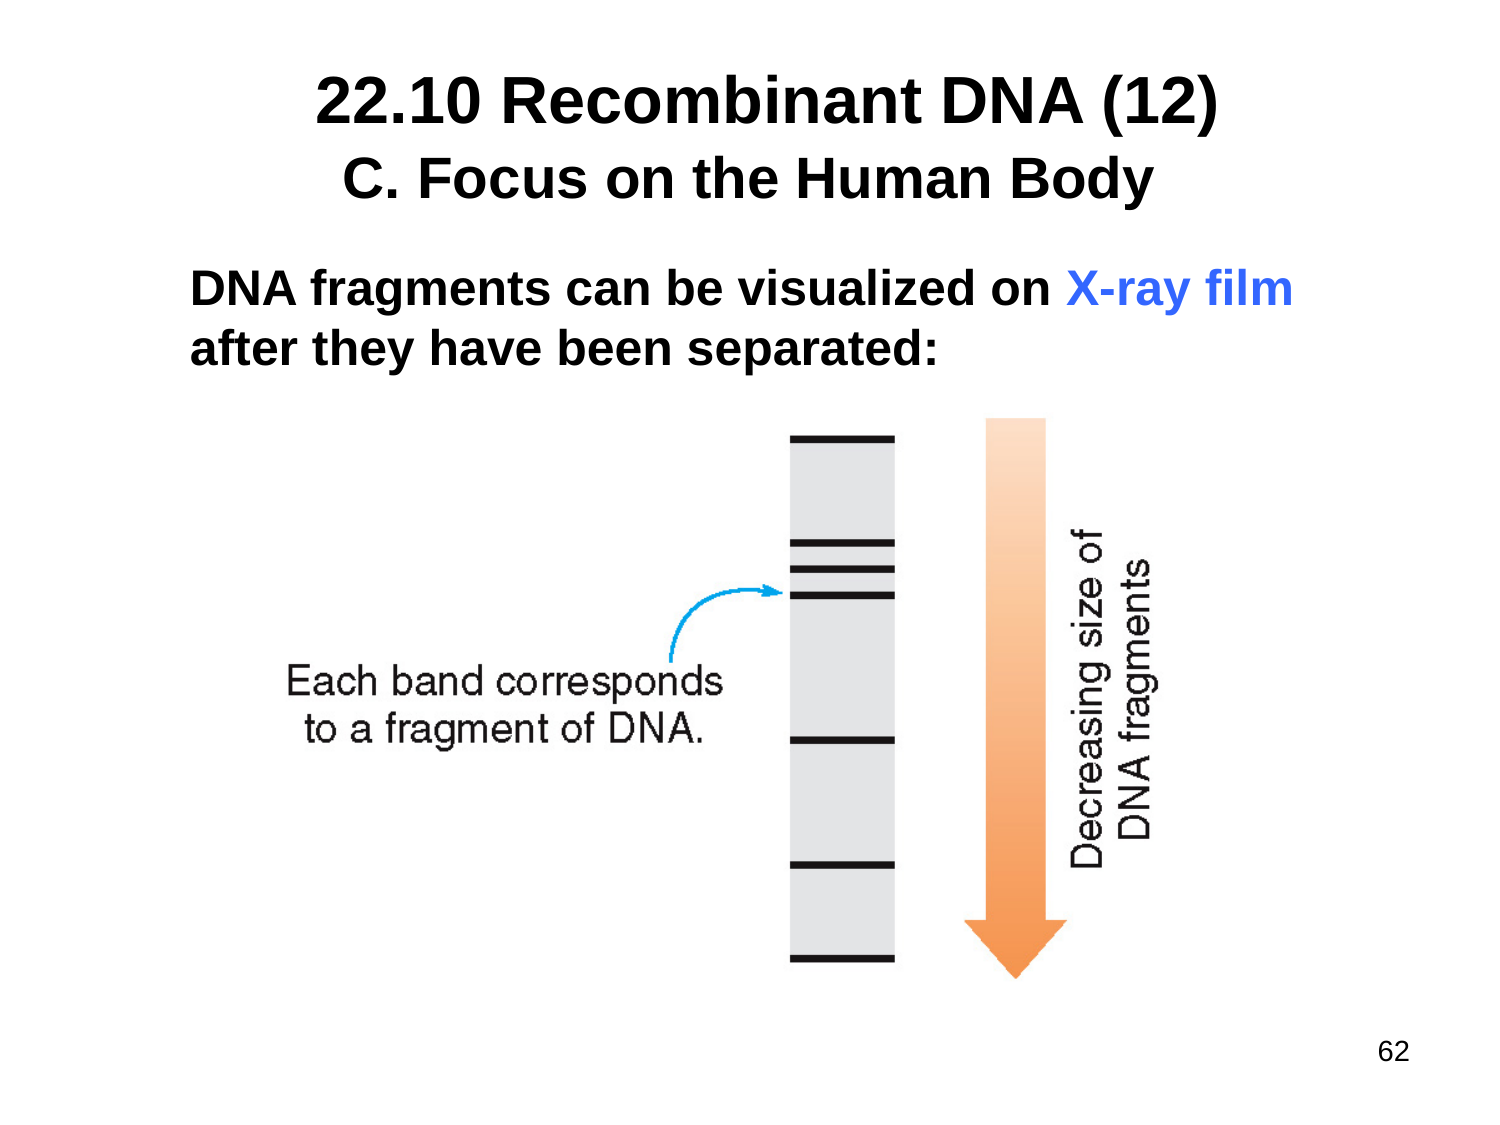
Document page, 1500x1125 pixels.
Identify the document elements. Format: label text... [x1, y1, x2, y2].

title 22.10 Recombinant DNA (12) [261, 51, 1276, 142]
list Focus on the Human Body [324, 132, 1174, 211]
picture [274, 412, 1213, 1000]
list DNA fragments can be visualized on X-ray film after they have been separated: [174, 247, 1330, 402]
